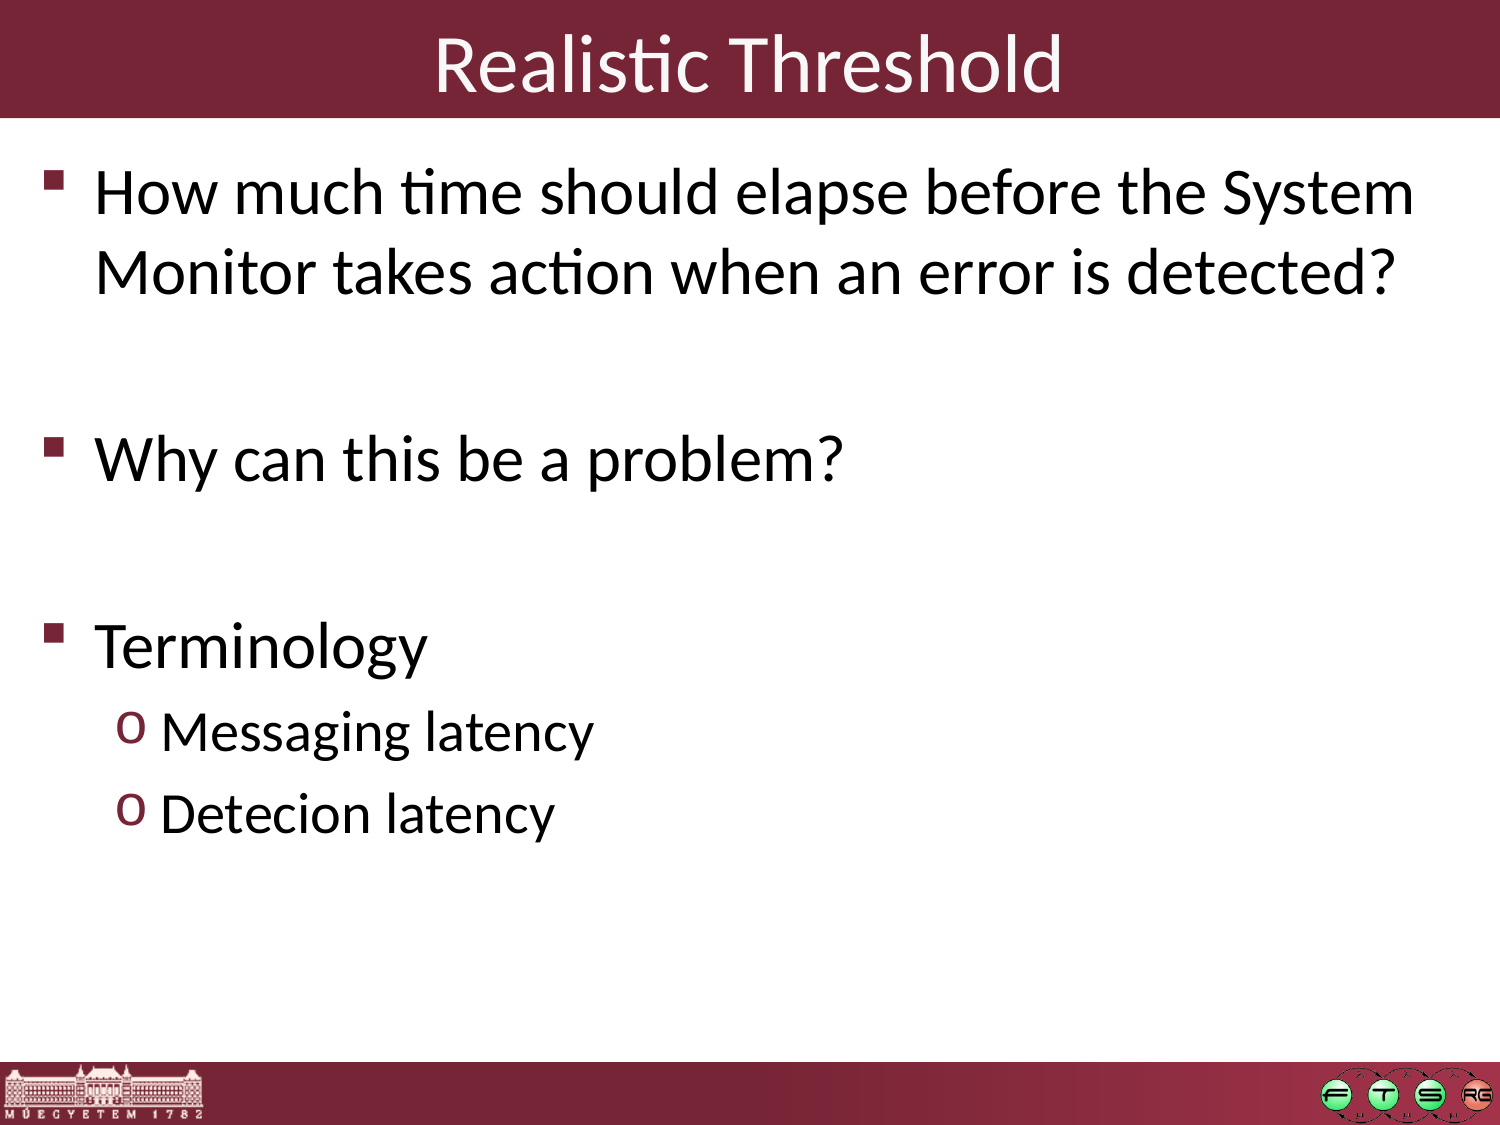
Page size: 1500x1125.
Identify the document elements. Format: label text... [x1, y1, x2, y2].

picture [1318, 1065, 1494, 1125]
picture [0, 1063, 209, 1123]
list How much time should elapse before the System Monitor takes action when an error is detected? Why can this be a problem? Terminology Messaging latency Detecion latency [23, 140, 1477, 1048]
title Realistic Threshold [0, 0, 1500, 119]
